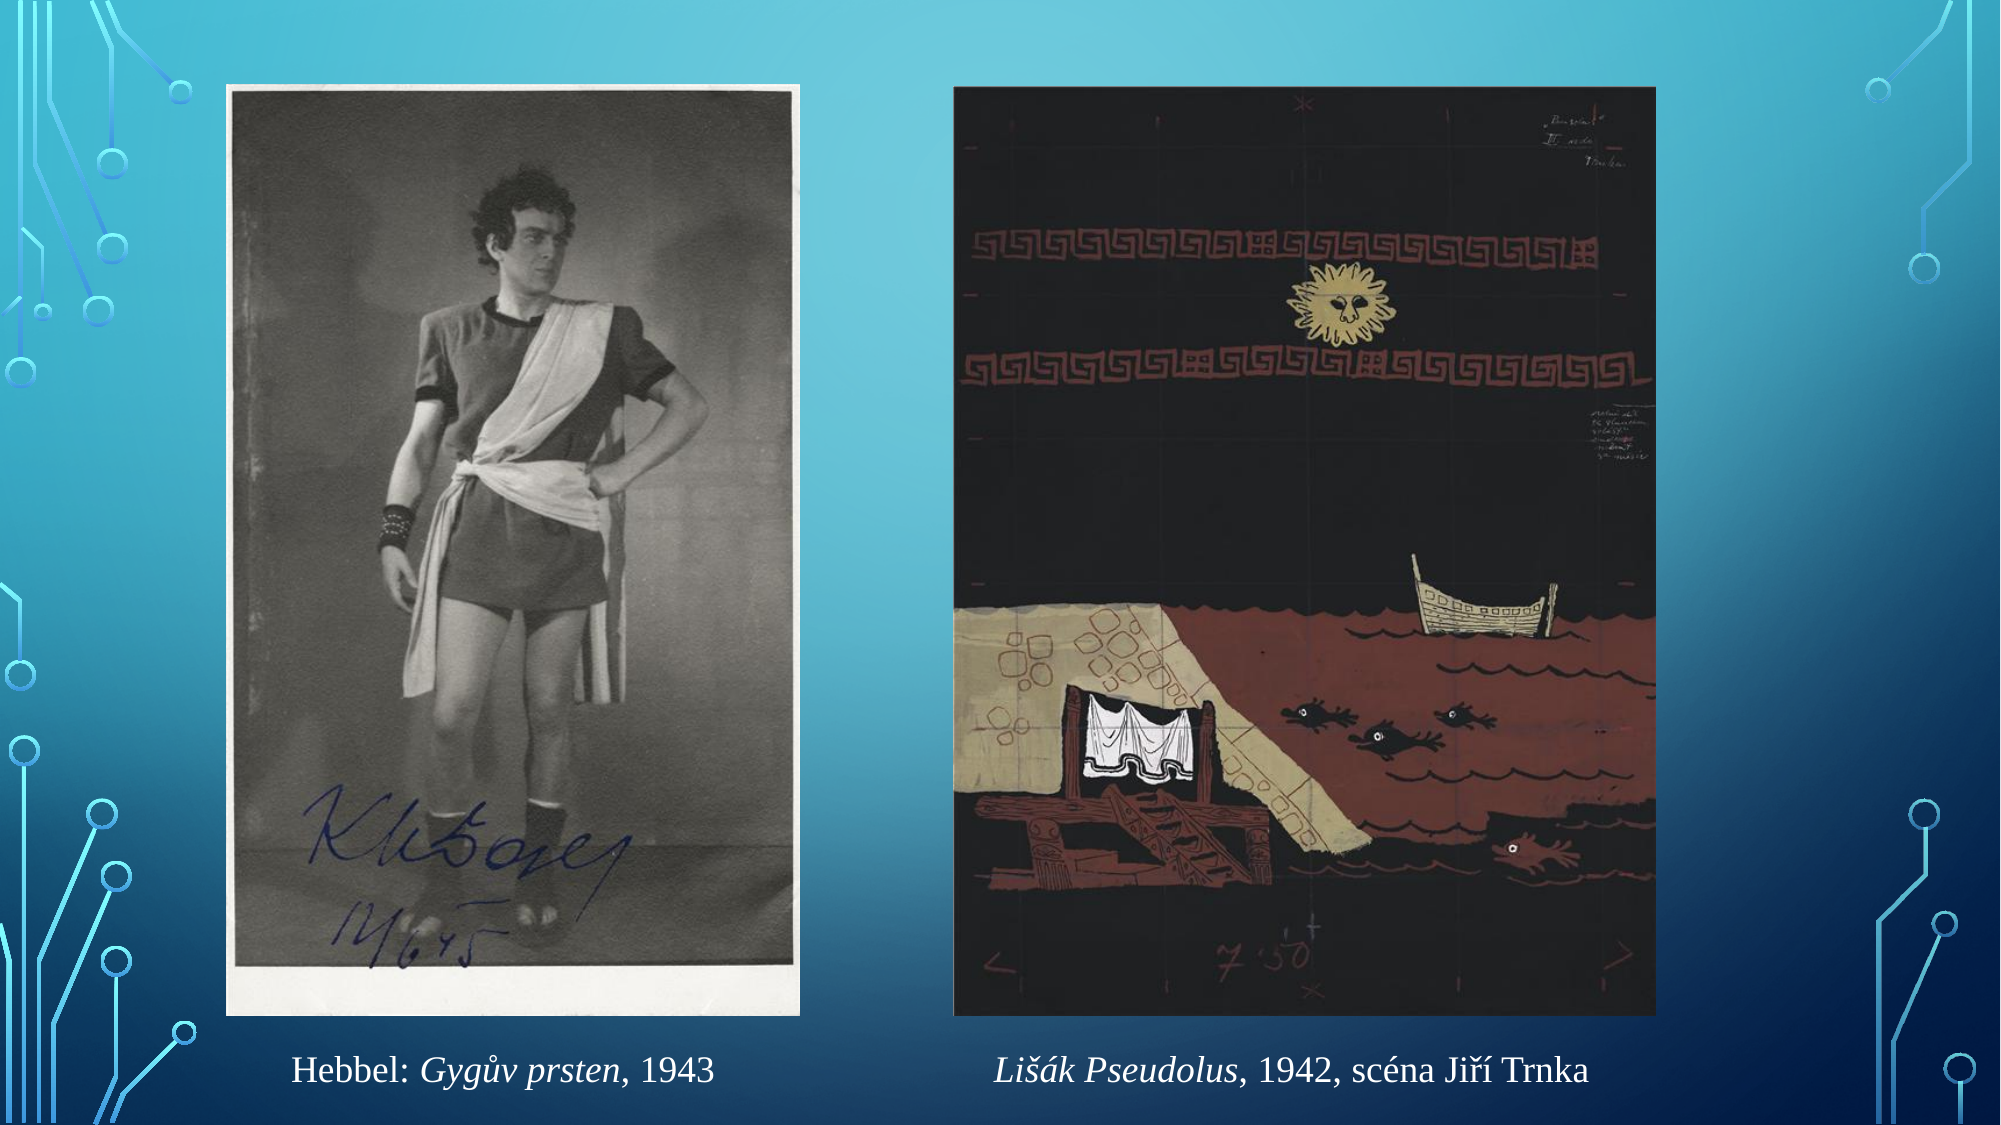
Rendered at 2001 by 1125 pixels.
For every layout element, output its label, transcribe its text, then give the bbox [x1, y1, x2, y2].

picture [953, 86, 1657, 1016]
picture [226, 84, 800, 1016]
text_box Lišák Pseudolus, 1942, scéna Jiří Trnka [978, 1038, 1641, 1098]
text_box Hebbel: Gygův prsten, 1943 [276, 1038, 818, 1098]
